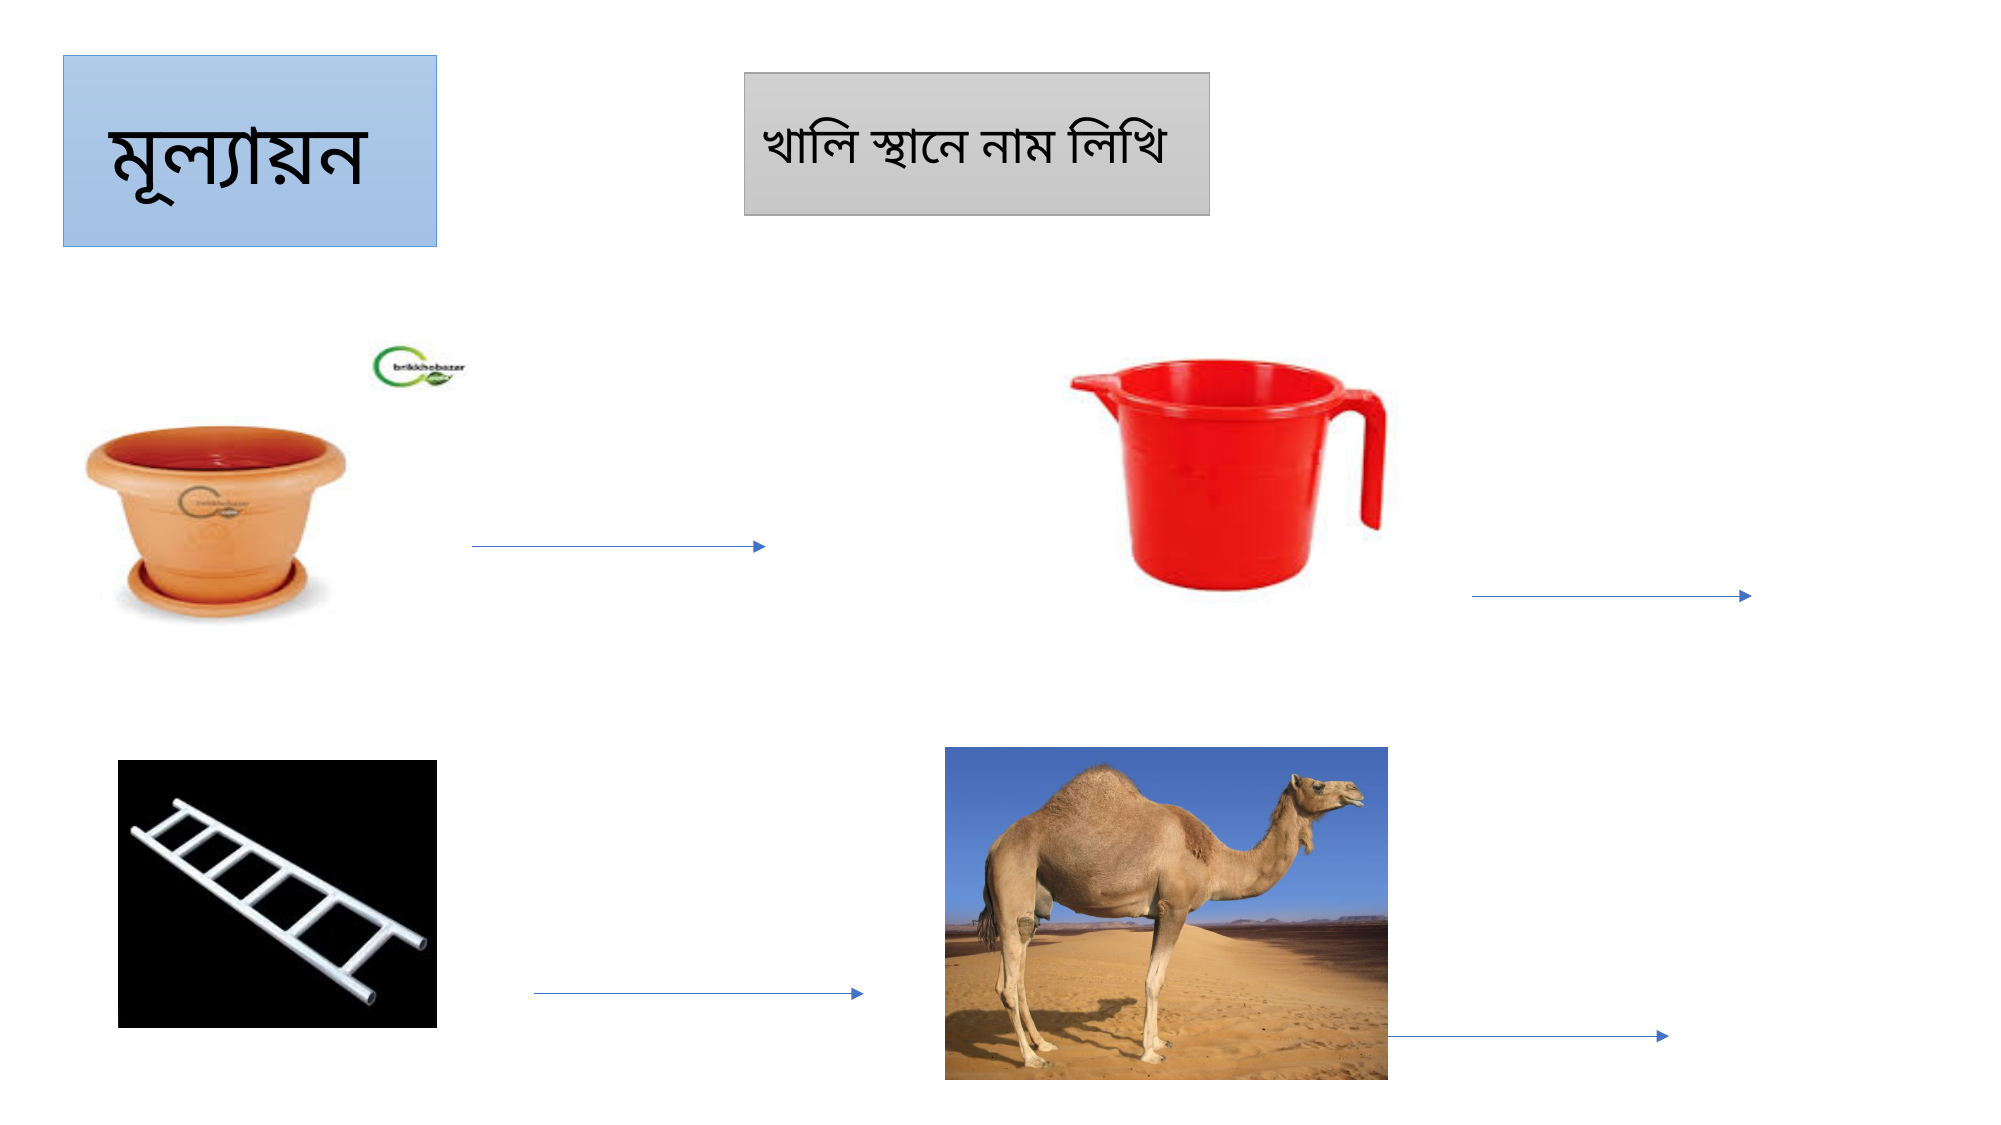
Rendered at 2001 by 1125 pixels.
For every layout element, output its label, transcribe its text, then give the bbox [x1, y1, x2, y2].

picture [0, 329, 472, 678]
picture [976, 265, 1472, 698]
text_box খালি স্থানে নাম লিখি [744, 72, 1210, 216]
text_box মূল্যায়ন [63, 55, 437, 247]
picture [945, 747, 1388, 1080]
picture [118, 760, 437, 1028]
